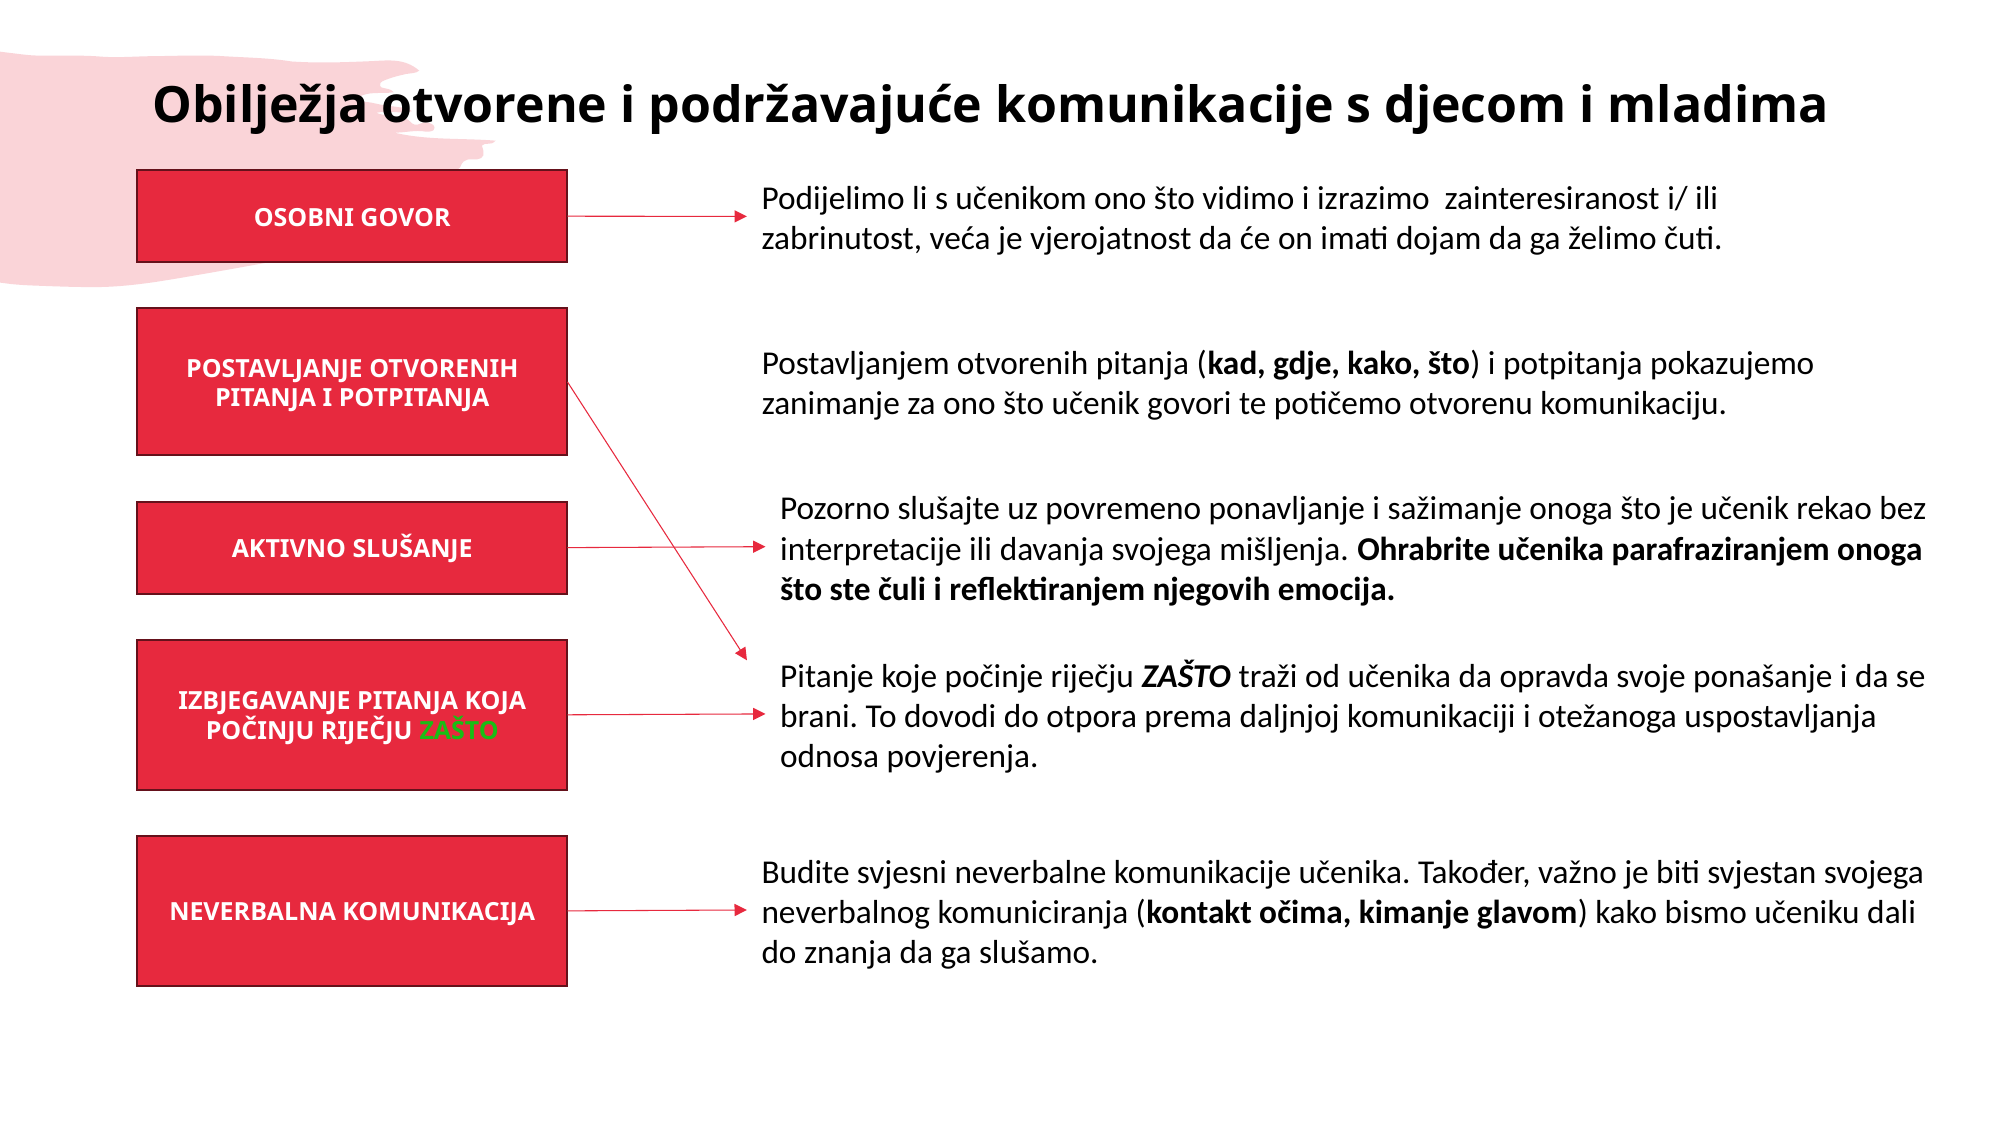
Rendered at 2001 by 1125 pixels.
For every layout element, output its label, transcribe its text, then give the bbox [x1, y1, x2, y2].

text_box NEVERBALNA KOMUNIKACIJA [136, 835, 568, 987]
title Obilježja otvorene i podržavajuće komunikacije s djecom i mladima [137, 59, 1863, 153]
text_box OSOBNI GOVOR [136, 169, 568, 263]
text_box Pozorno slušajte uz povremeno ponavljanje i sažimanje onoga što je učenik rekao bez interpretacije ili davanja svojega mišljenja. Ohrabrite učenika parafraziranjem onoga što ste čuli i reflektiranjem njegovih emocija. [765, 479, 1950, 614]
text_box Pitanje koje počinje riječju ZAŠTO traži od učenika da opravda svoje ponašanje i da se brani. To dovodi do otpora prema daljnjoj komunikaciji i otežanoga uspostavljanja odnosa povjerenja. [765, 646, 1950, 782]
text_box Podijelimo li s učenikom ono što vidimo i izrazimo zainteresiranost i/ ili zabrinutost, veća je vjerojatnost da će on imati dojam da ga želimo čuti. [746, 169, 1863, 264]
text_box POSTAVLJANJE OTVORENIH PITANJA I POTPITANJA [136, 307, 568, 456]
text_box AKTIVNO SLUŠANJE [136, 501, 568, 595]
text_box Budite svjesni neverbalne komunikacije učenika. Također, važno je biti svjestan svojega neverbalnog komuniciranja (kontakt očima, kimanje glavom) kako bismo učeniku dali do znanja da ga slušamo. [746, 842, 1950, 978]
list Postavljanjem otvorenih pitanja (kad, gdje, kako, što) i potpitanja pokazujemo zanimanje za ono što učenik govori te potičemo otvorenu komunikaciju. [746, 333, 1963, 987]
text_box IZBJEGAVANJE PITANJA KOJA POČINJU RIJEČJU ZAŠTO [136, 639, 568, 791]
